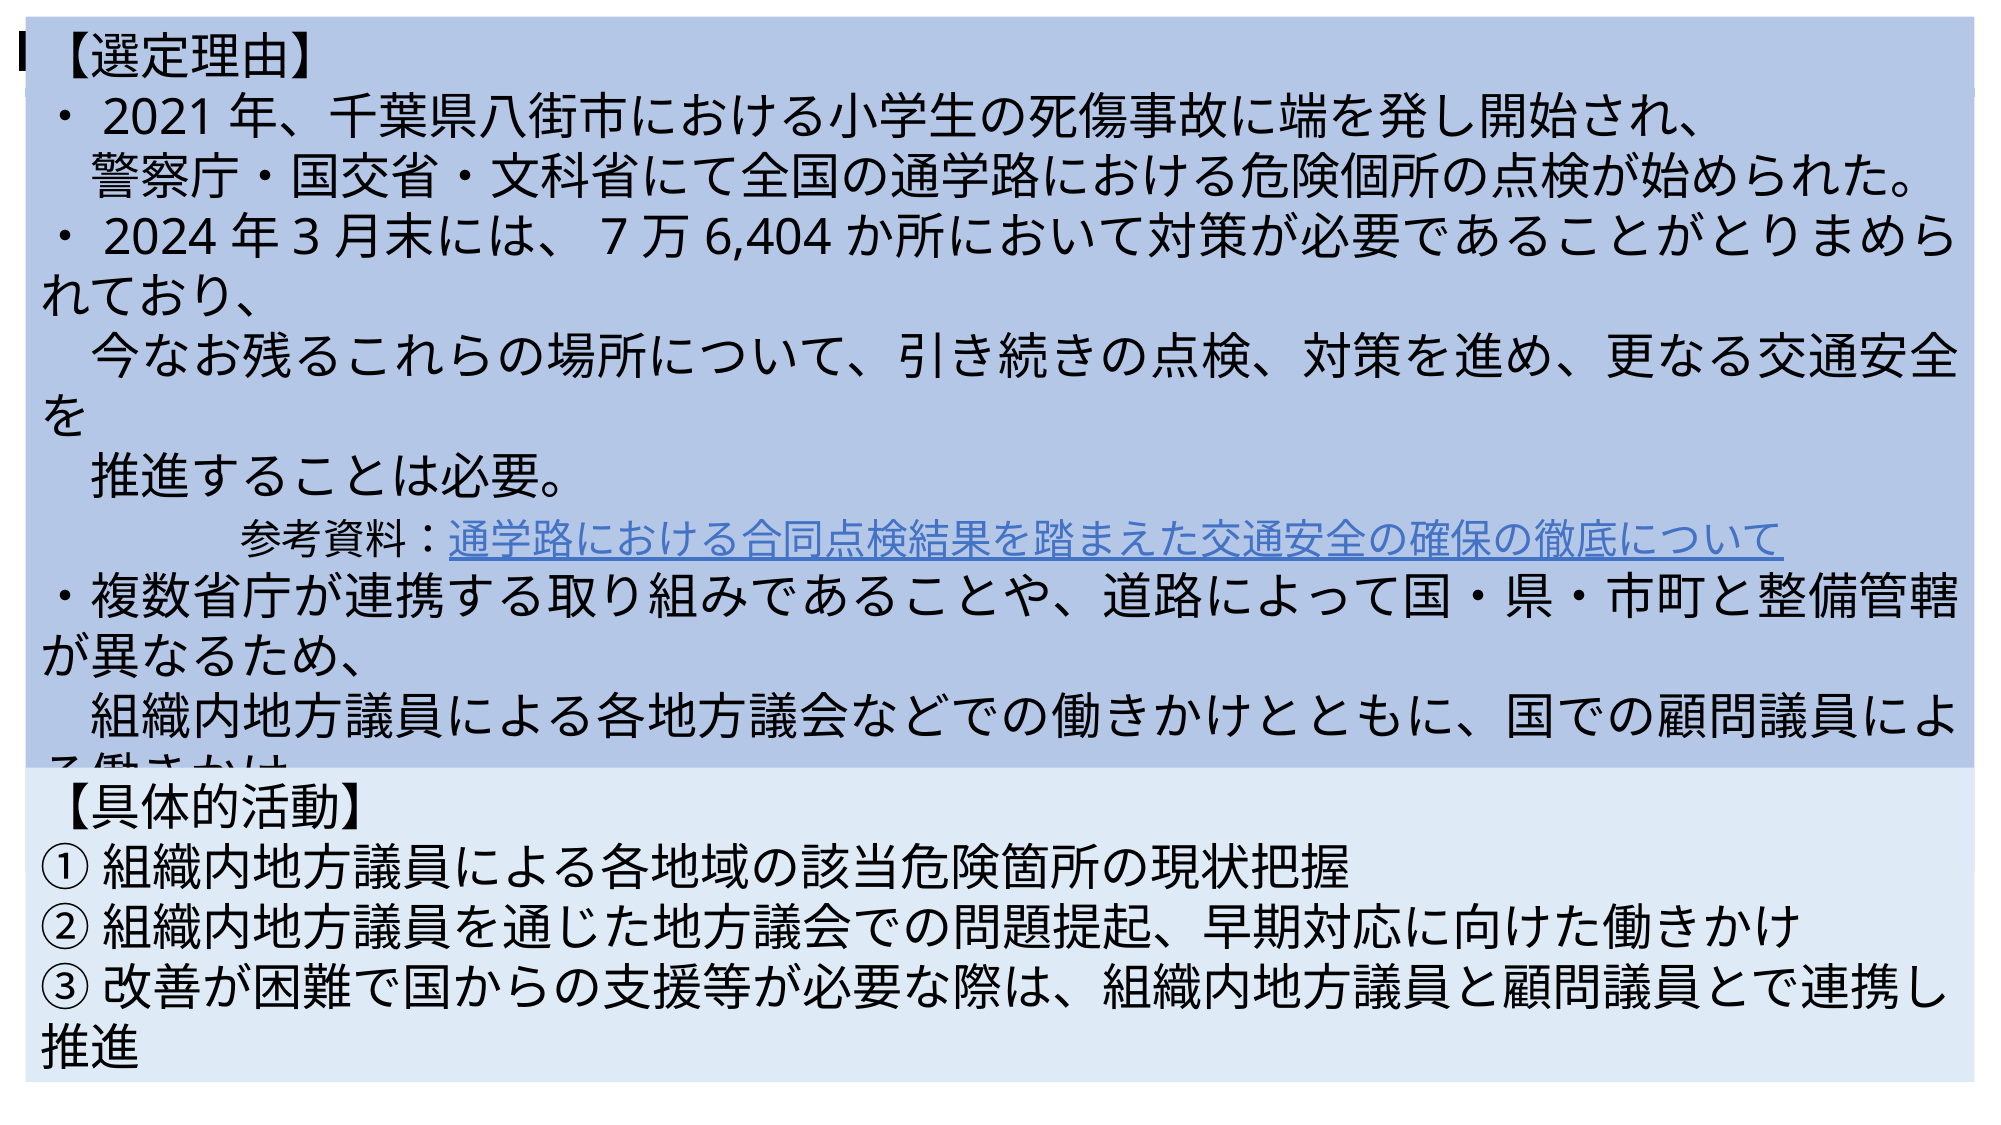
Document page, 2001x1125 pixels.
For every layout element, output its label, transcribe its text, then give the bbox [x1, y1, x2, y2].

text_box 【具体的活動】 ①組織内地方議員による各地域の該当危険箇所の現状把握 ②組織内地方議員を通じた地方議会での問題提起、早期対応に向けた働きかけ ③改善が困難で国からの支援等が必要な際は、組織内地方議員と顧問議員とで連携し推進 [25, 767, 1975, 1083]
text_box 【選定理由】 ・2021年、千葉県八街市における小学生の死傷事故に端を発し開始され、 警察庁・国交省・文科省にて全国の通学路における危険個所の点検が始められた。 ・2024年3月末には、7万6,404か所において対策が必要であることがとりまめられており、 今なお残るこれらの場所について、引き続きの点検、対策を進め、更なる交通安全を 推進することは必要。 参考資料：通学路における合同点検結果を踏まえた交通安全の確保の徹底について ・複数省庁が連携する取り組みであることや、道路によって国・県・市町と整備管轄が異なるため、 組織内地方議員による各地方議会などでの働きかけとともに、国での顧問議員による働きかけ、 双方連携し取り組める内容となる。 [25, 16, 1975, 767]
text_box ■項目詳細：危険な通学路における交通事故の防止 [0, 12, 1812, 88]
